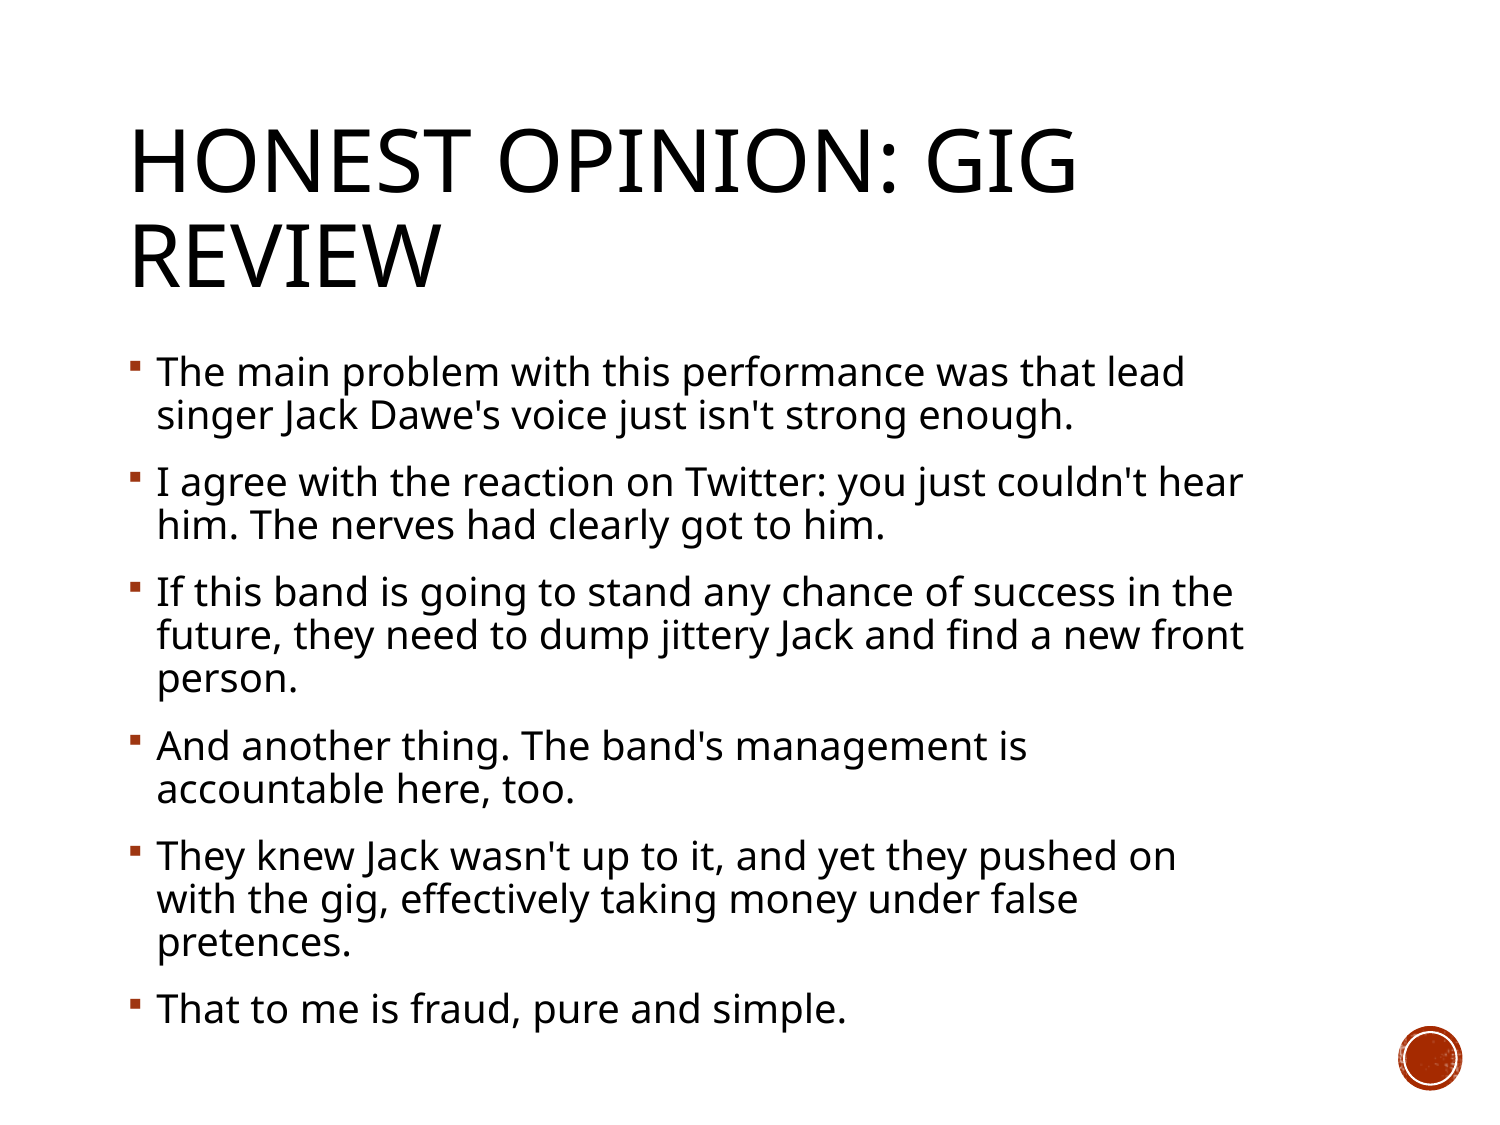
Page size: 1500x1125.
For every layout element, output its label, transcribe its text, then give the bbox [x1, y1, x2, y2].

title Honest opinion: GIG REVIEW [112, 79, 1388, 344]
list The main problem with this performance was that lead singer Jack Dawe's voice just isn't strong enough. I agree with the reaction on Twitter: you just couldn't hear him. The nerves had clearly got to him. If this band is going to stand any chance of success in the future, they need to dump jittery Jack and find a new front person. And another thing. The band's management is accountable here, too. They knew Jack wasn't up to it, and yet they pushed on with the gig, effectively taking money under false pretences. That to me is fraud, pure and simple. [112, 344, 1266, 1042]
